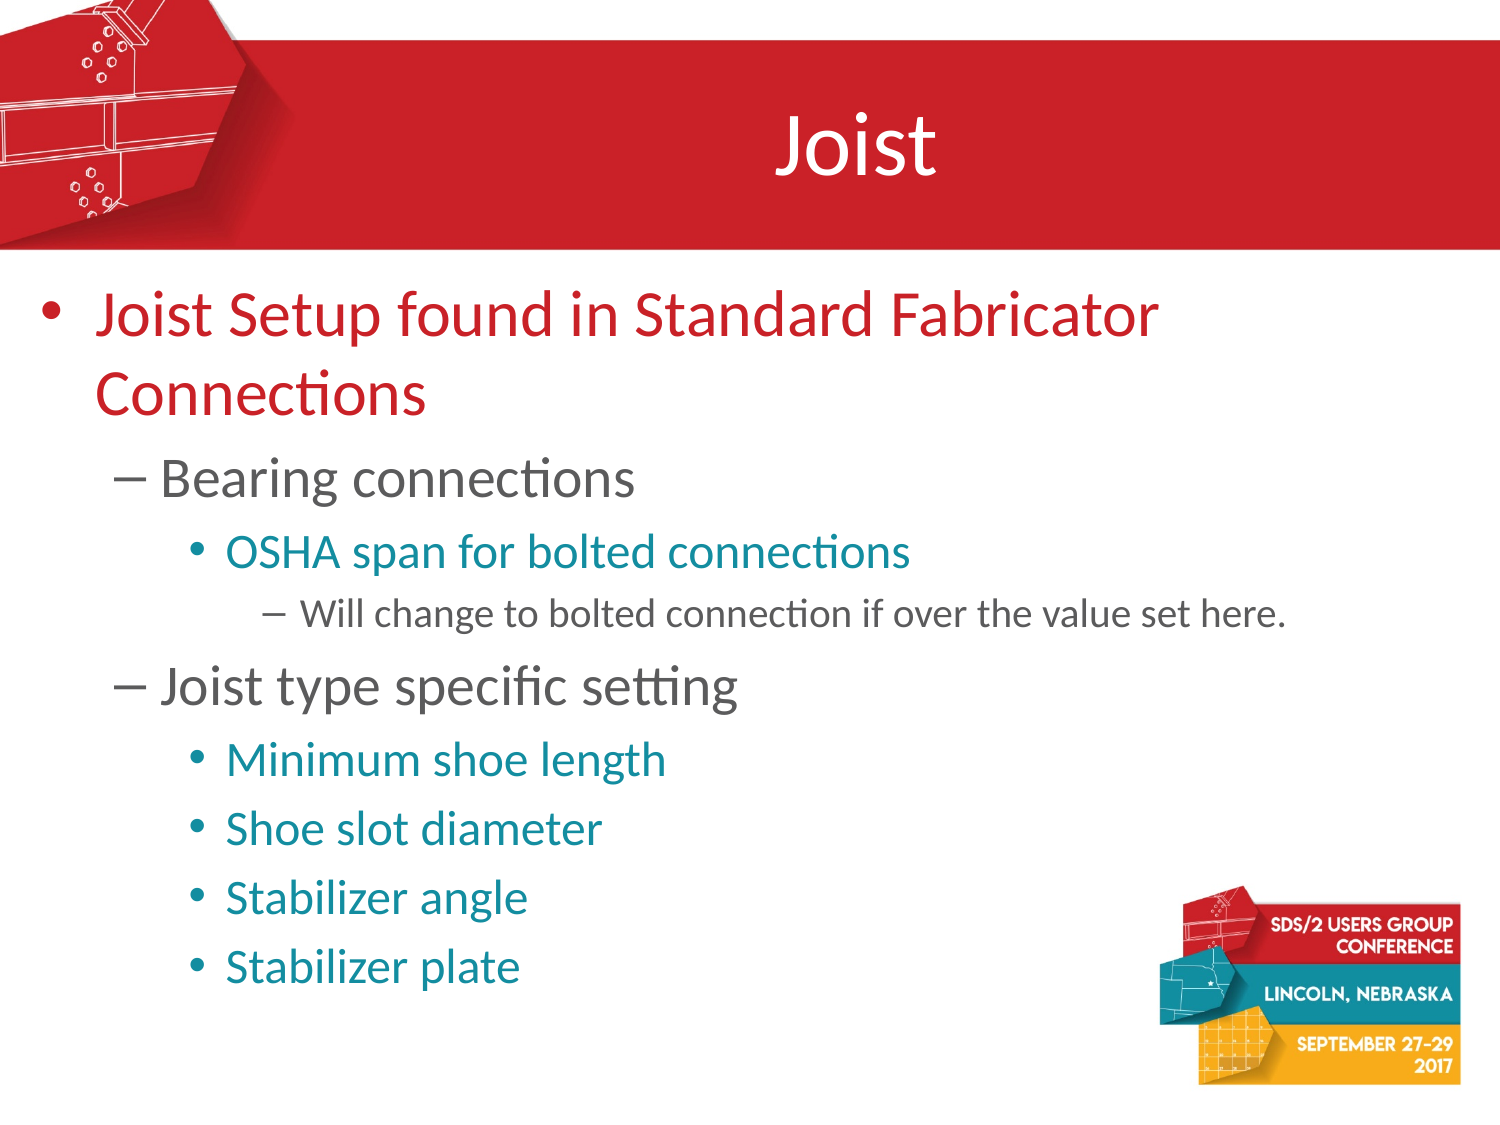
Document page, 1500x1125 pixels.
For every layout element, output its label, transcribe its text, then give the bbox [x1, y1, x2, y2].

list Joist Setup found in Standard Fabricator Connections Bearing connections OSHA span for bolted connections Will change to bolted connection if over the value set here. Joist type specific setting Minimum shoe length Shoe slot diameter Stabilizer angle Stabilizer plate [24, 262, 1413, 1005]
title Joist [249, 45, 1463, 233]
picture [0, 0, 1500, 1125]
